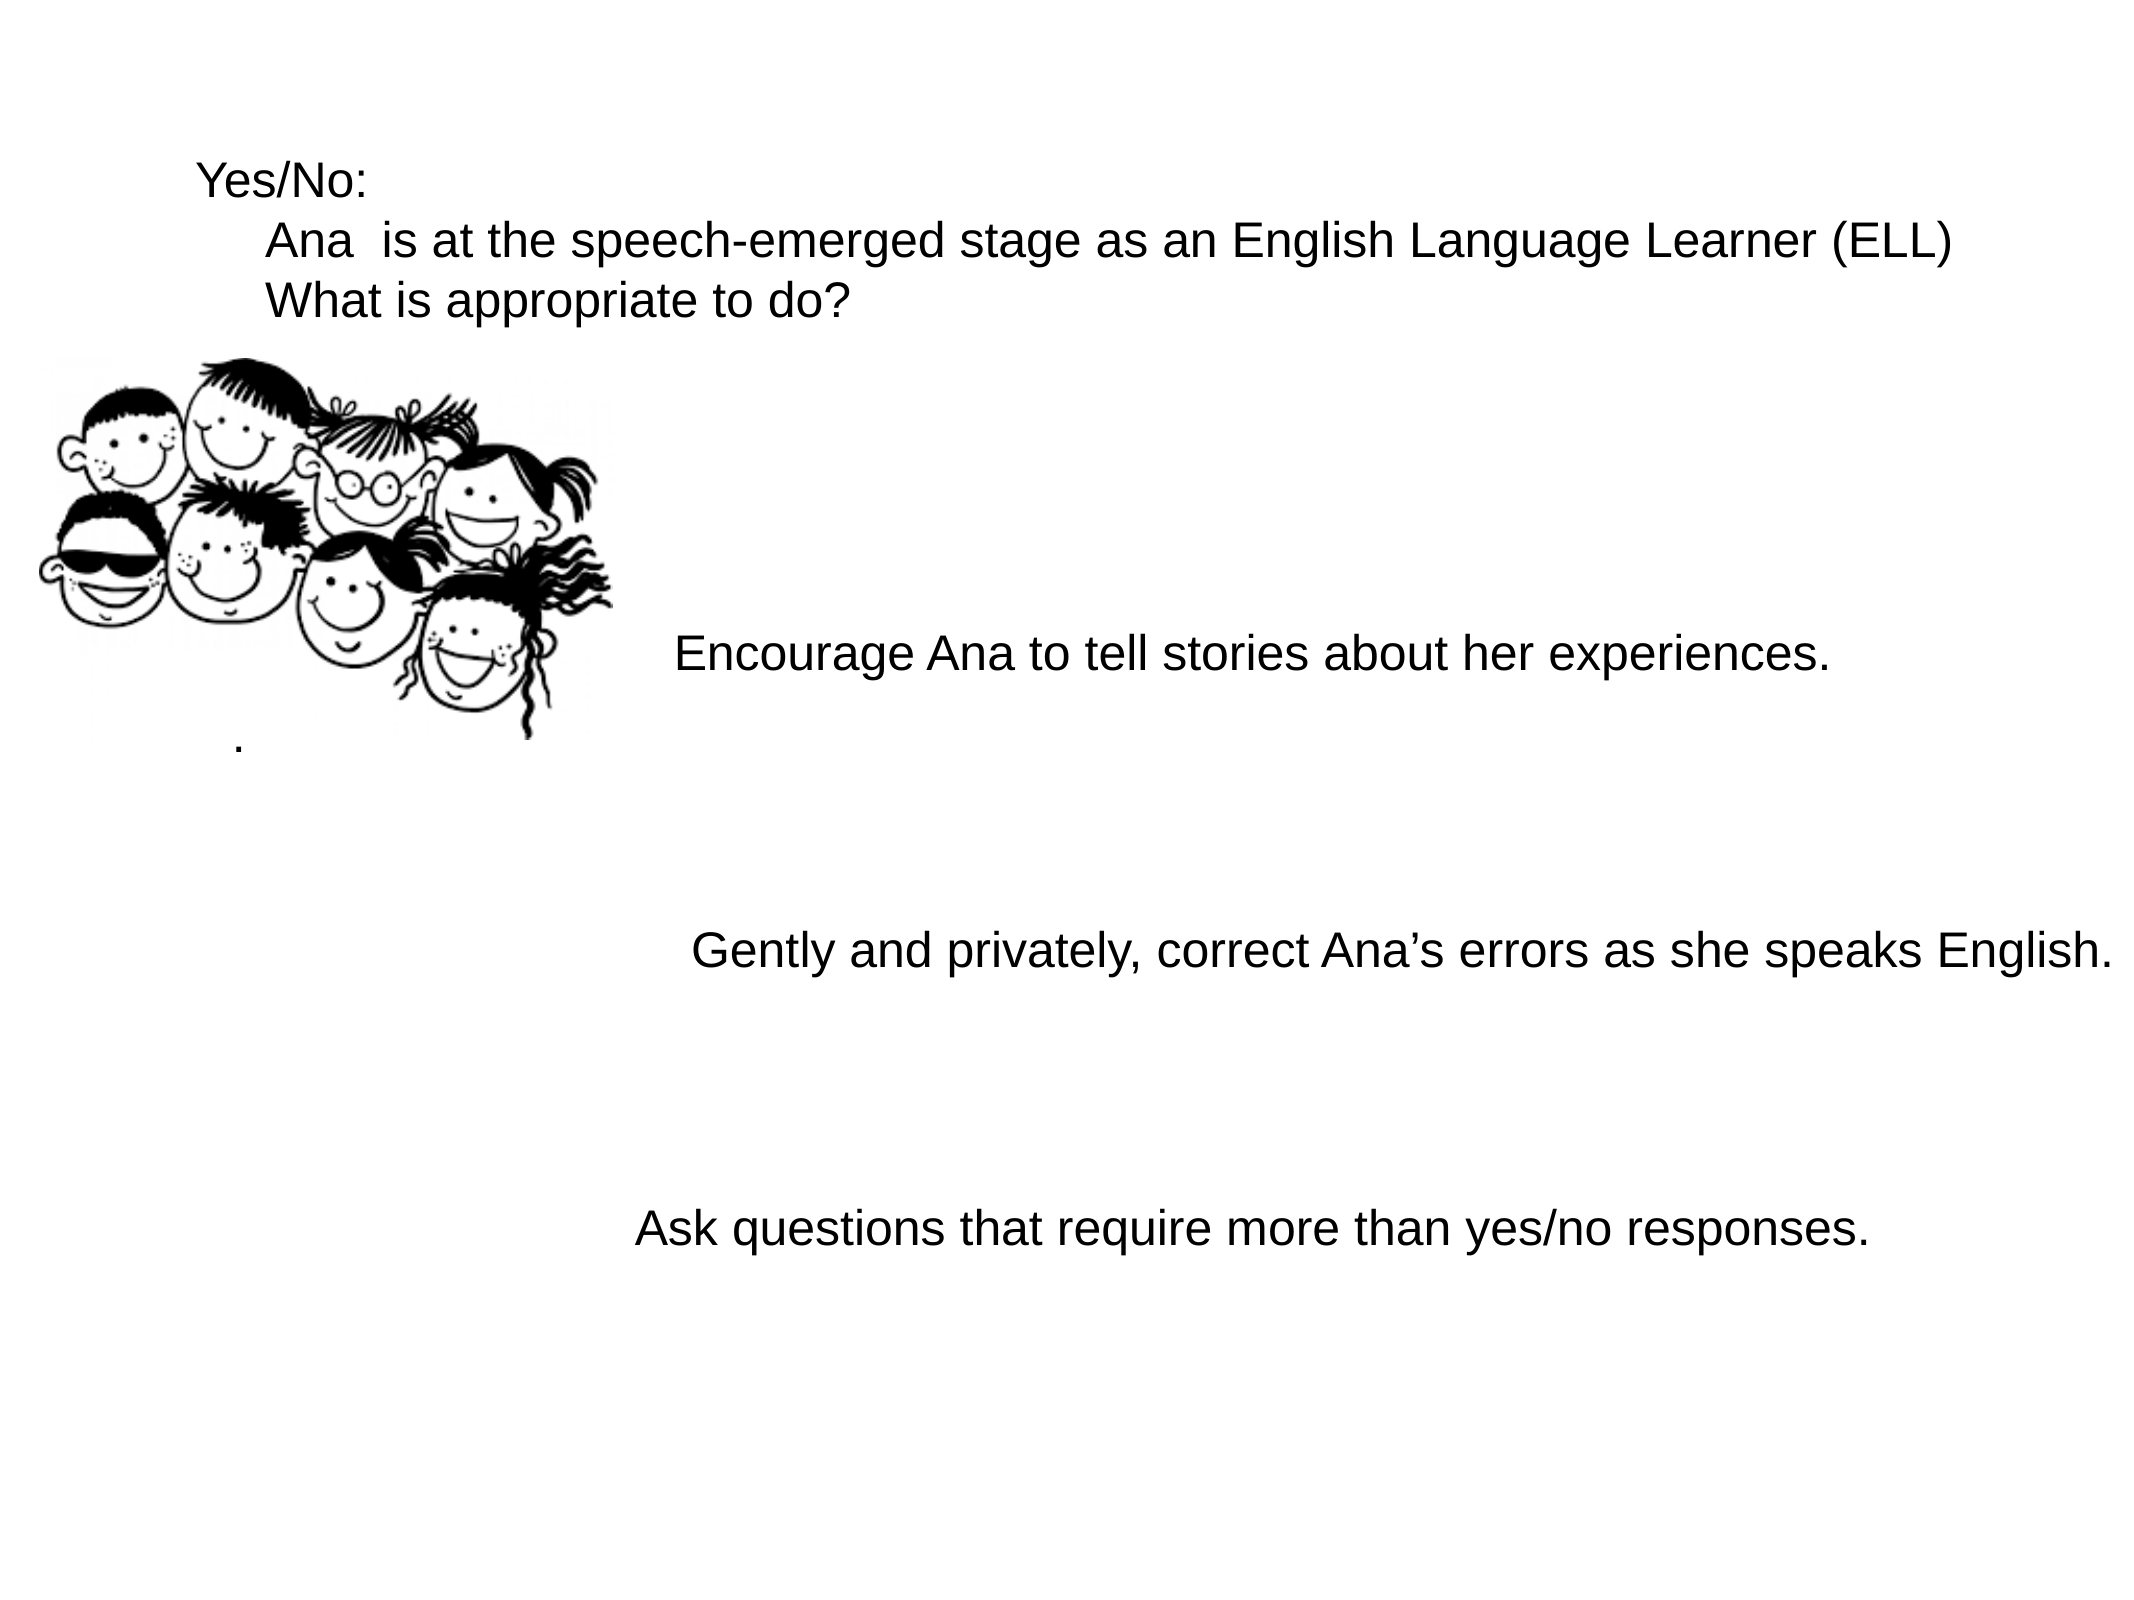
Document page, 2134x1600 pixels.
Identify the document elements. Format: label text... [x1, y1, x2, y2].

text_box Encourage Ana to tell stories about her experiences. [665, 611, 1842, 689]
picture [39, 357, 613, 740]
text_box Yes/No: Ana is at the speech-emerged stage as an English Language Learner (ELL) What is appropriate to do? [186, 139, 1963, 336]
text_box Gently and privately, correct Ana’s errors as she speaks English. [682, 909, 2124, 986]
text_box . [223, 740, 255, 771]
text_box Ask questions that require more than yes/no responses. [626, 1187, 1881, 1264]
